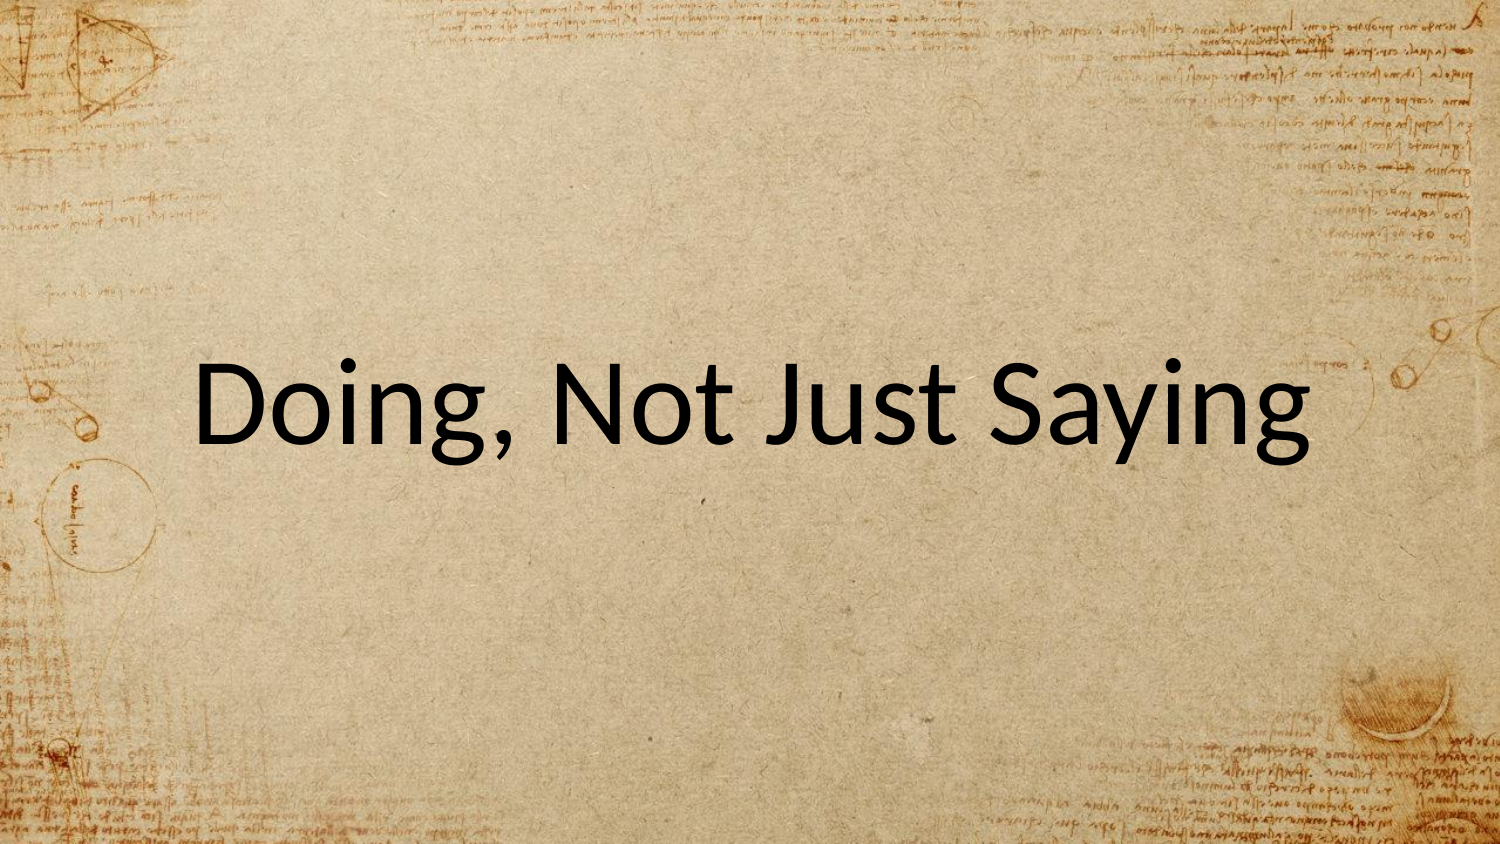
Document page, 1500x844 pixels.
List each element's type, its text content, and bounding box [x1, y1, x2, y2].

text_box Doing, Not Just Saying [4, 304, 1500, 504]
picture [0, 0, 1500, 844]
